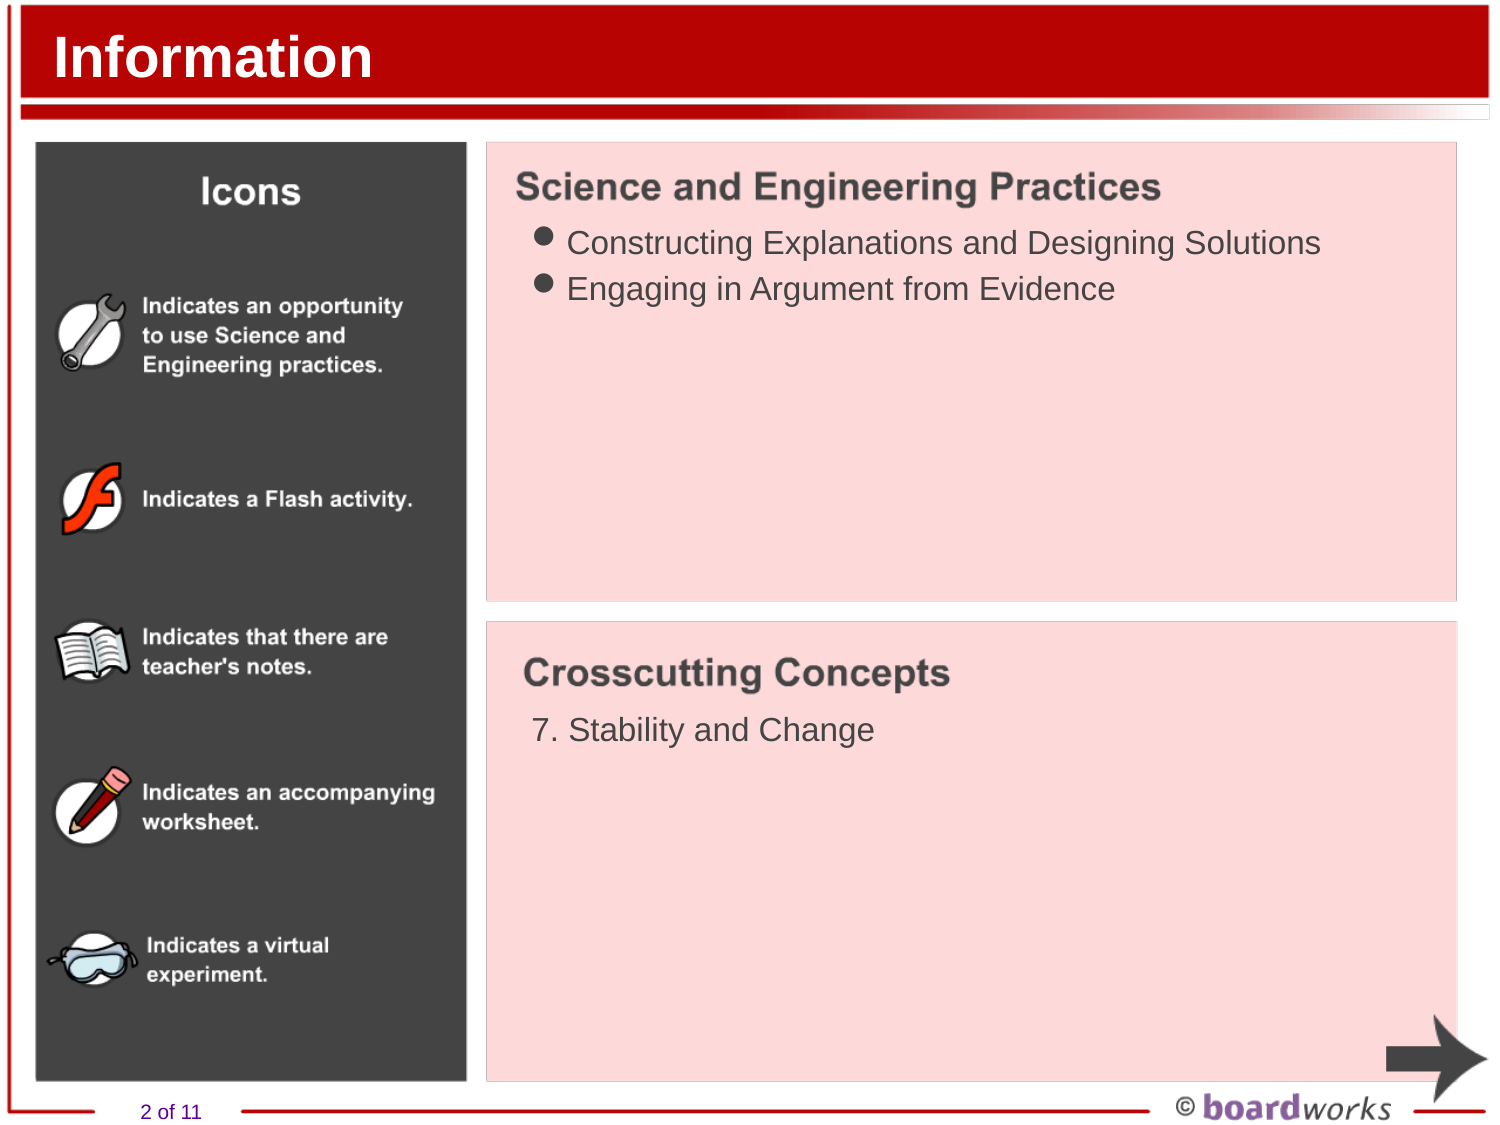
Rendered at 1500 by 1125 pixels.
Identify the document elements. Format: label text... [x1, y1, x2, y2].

title Information [38, 8, 1308, 100]
list 7. Stability and Change [516, 700, 1454, 1088]
list Constructing Explanations and Designing Solutions Engaging in Argument from Evidence [516, 213, 1454, 604]
picture [0, 0, 1500, 1125]
